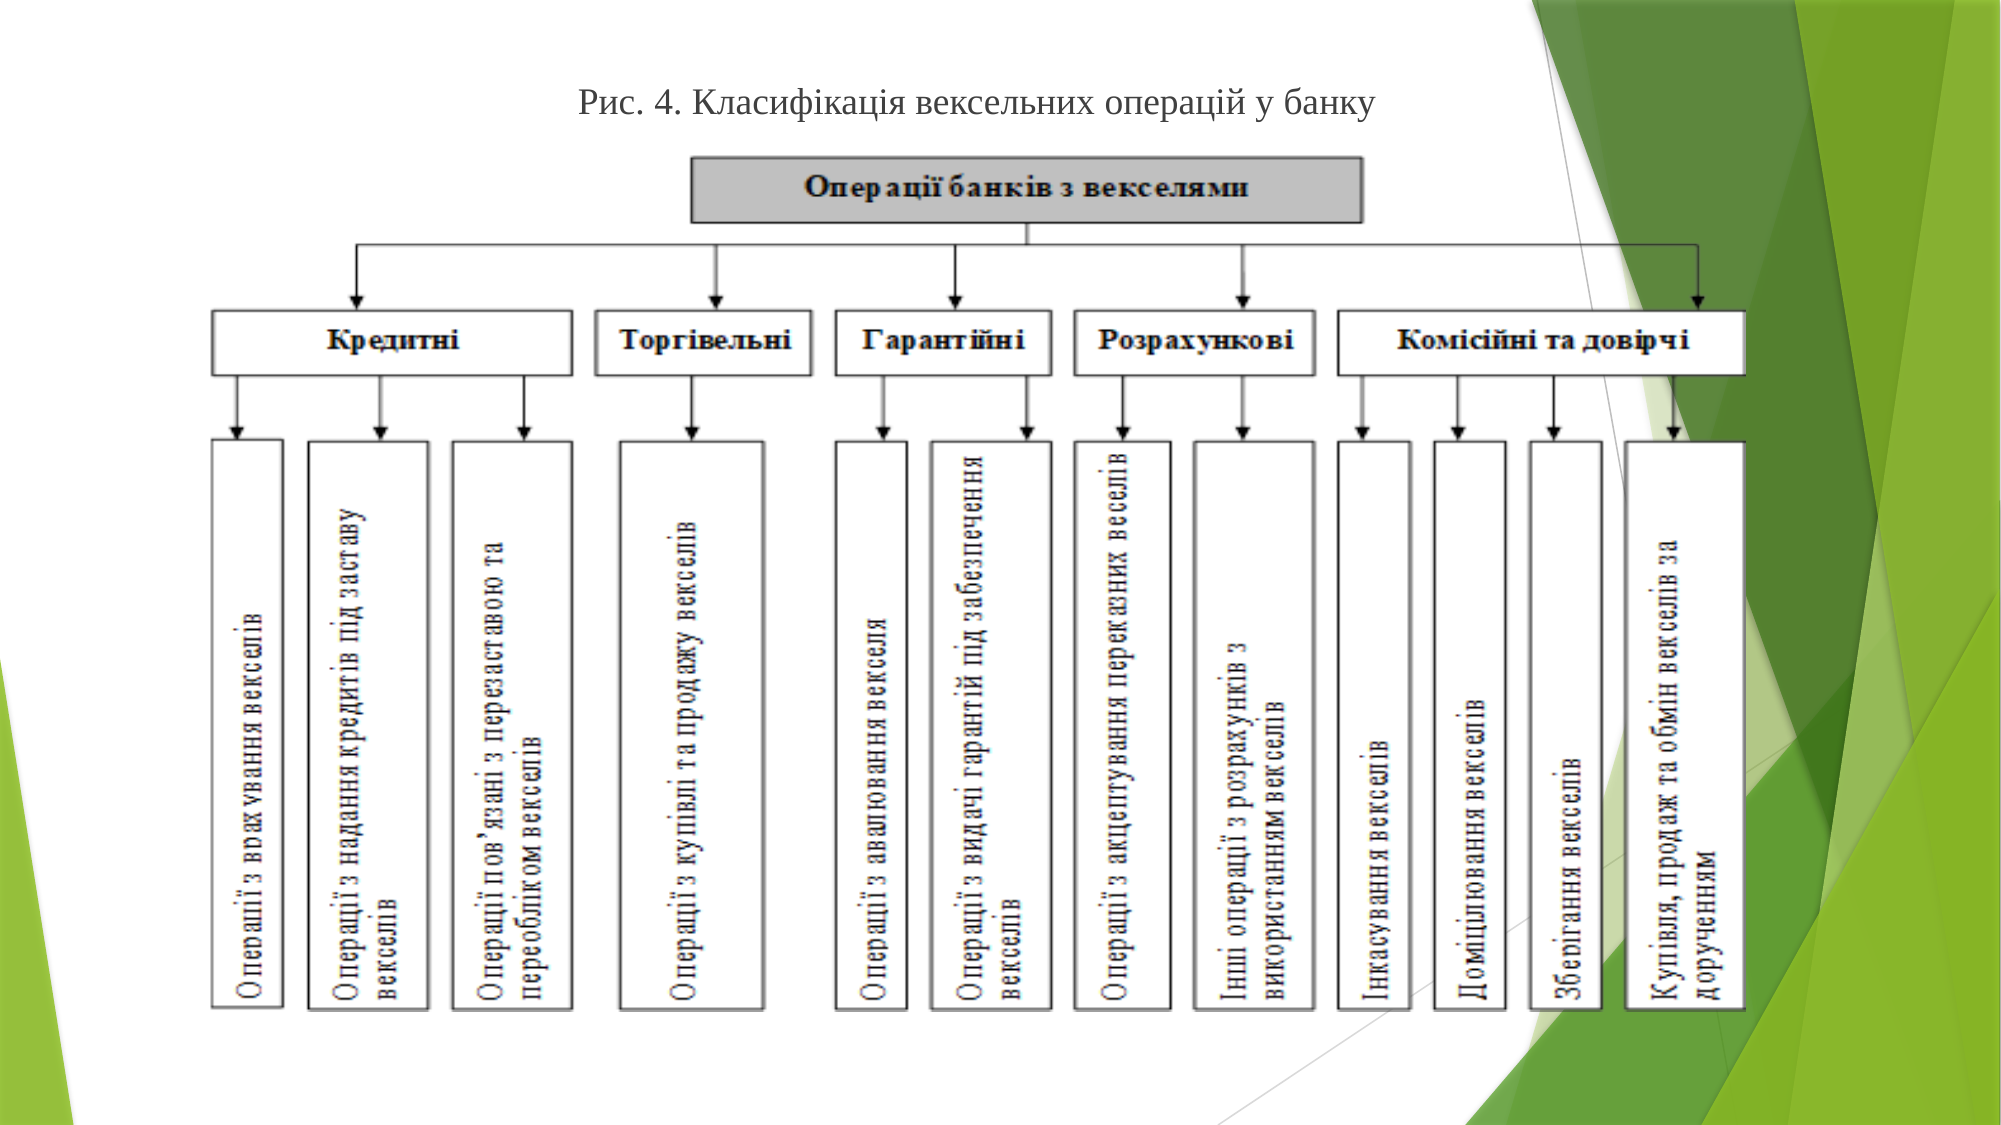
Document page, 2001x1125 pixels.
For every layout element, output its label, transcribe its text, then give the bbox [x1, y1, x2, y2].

list Рис. 4. Класифікація вексельних операцій у банку [111, 69, 1844, 1053]
picture [208, 153, 1746, 1012]
